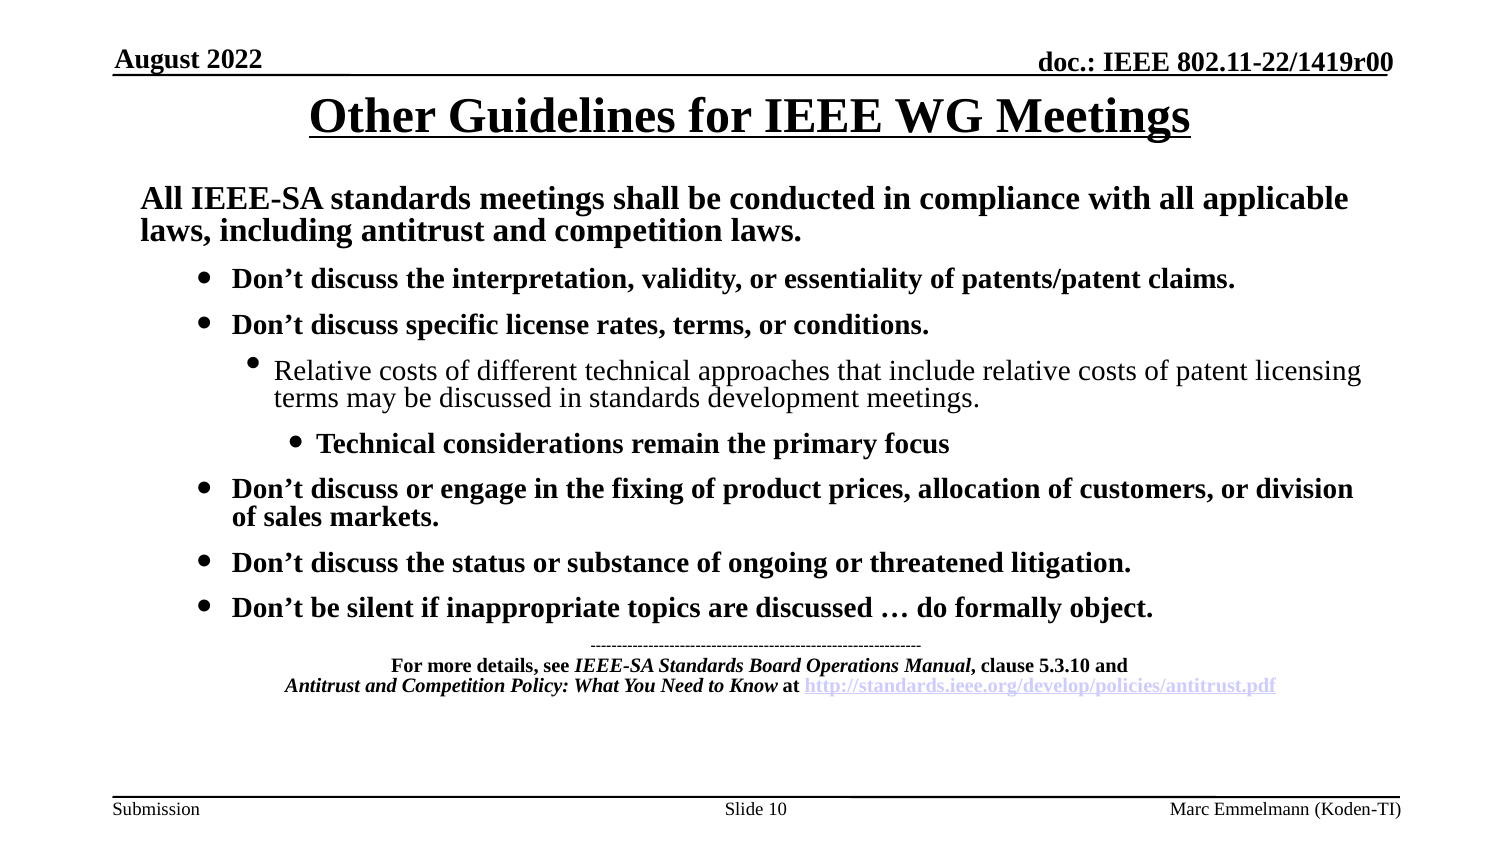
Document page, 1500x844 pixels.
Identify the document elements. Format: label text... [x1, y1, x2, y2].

list All IEEE-SA standards meetings shall be conducted in compliance with all applicable laws, including antitrust and competition laws. Don’t discuss the interpretation, validity, or essentiality of patents/patent claims. Don’t discuss specific license rates, terms, or conditions. Relative costs of different technical approaches that include relative costs of patent licensing terms may be discussed in standards development meetings. Technical considerations remain the primary focus Don’t discuss or engage in the fixing of product prices, allocation of customers, or division of sales markets. Don’t discuss the status or substance of ongoing or threatened litigation. Don’t be silent if inappropriate topics are discussed … do formally object. --------------------------------------------------------------- For more details, see IEEE-SA Standards Board Operations Manual, clause 5.3.10 and Antitrust and Competition Policy: What You Need to Know at http://standards.ieee.org/develop/policies/antitrust.pdf [124, 175, 1399, 753]
slide_number Slide 10 [712, 796, 800, 842]
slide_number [114, 40, 423, 75]
footer Marc Emmelmann (Koden-TI) [878, 796, 1402, 820]
title Other Guidelines for IEEE WG Meetings [271, 46, 1229, 175]
